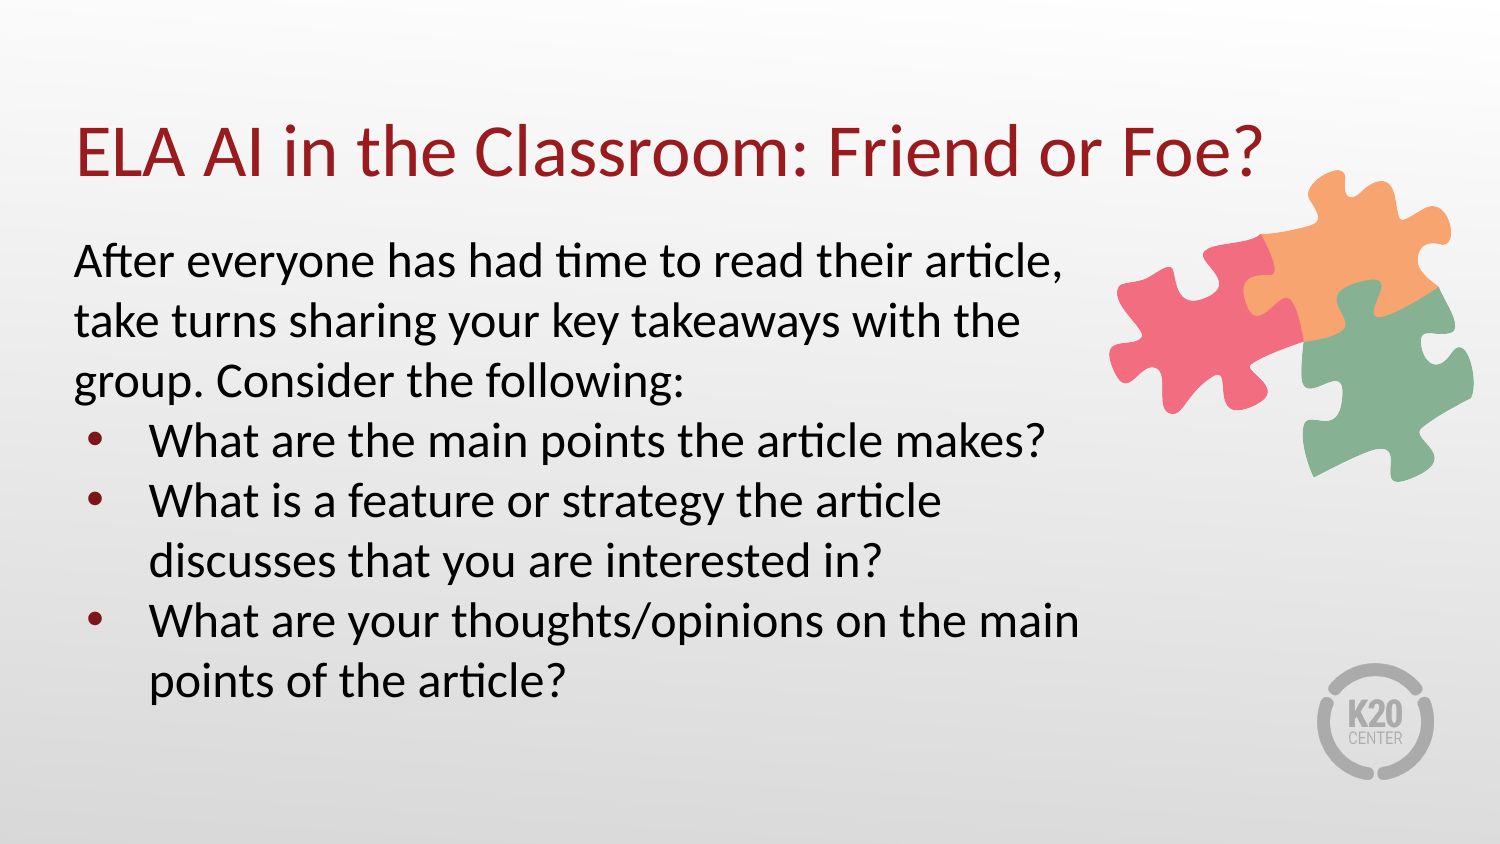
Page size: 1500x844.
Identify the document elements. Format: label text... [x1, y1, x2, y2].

picture [1109, 170, 1474, 482]
text_box After everyone has had time to read their article, take turns sharing your key takeaways with the group. Consider the following: What are the main points the article makes? What is a feature or strategy the article discusses that you are interested in? What are your thoughts/opinions on the main points of the article? [58, 212, 1110, 774]
picture [1300, 646, 1451, 797]
title ELA AI in the Classroom: Friend or Foe? [75, 50, 1425, 191]
